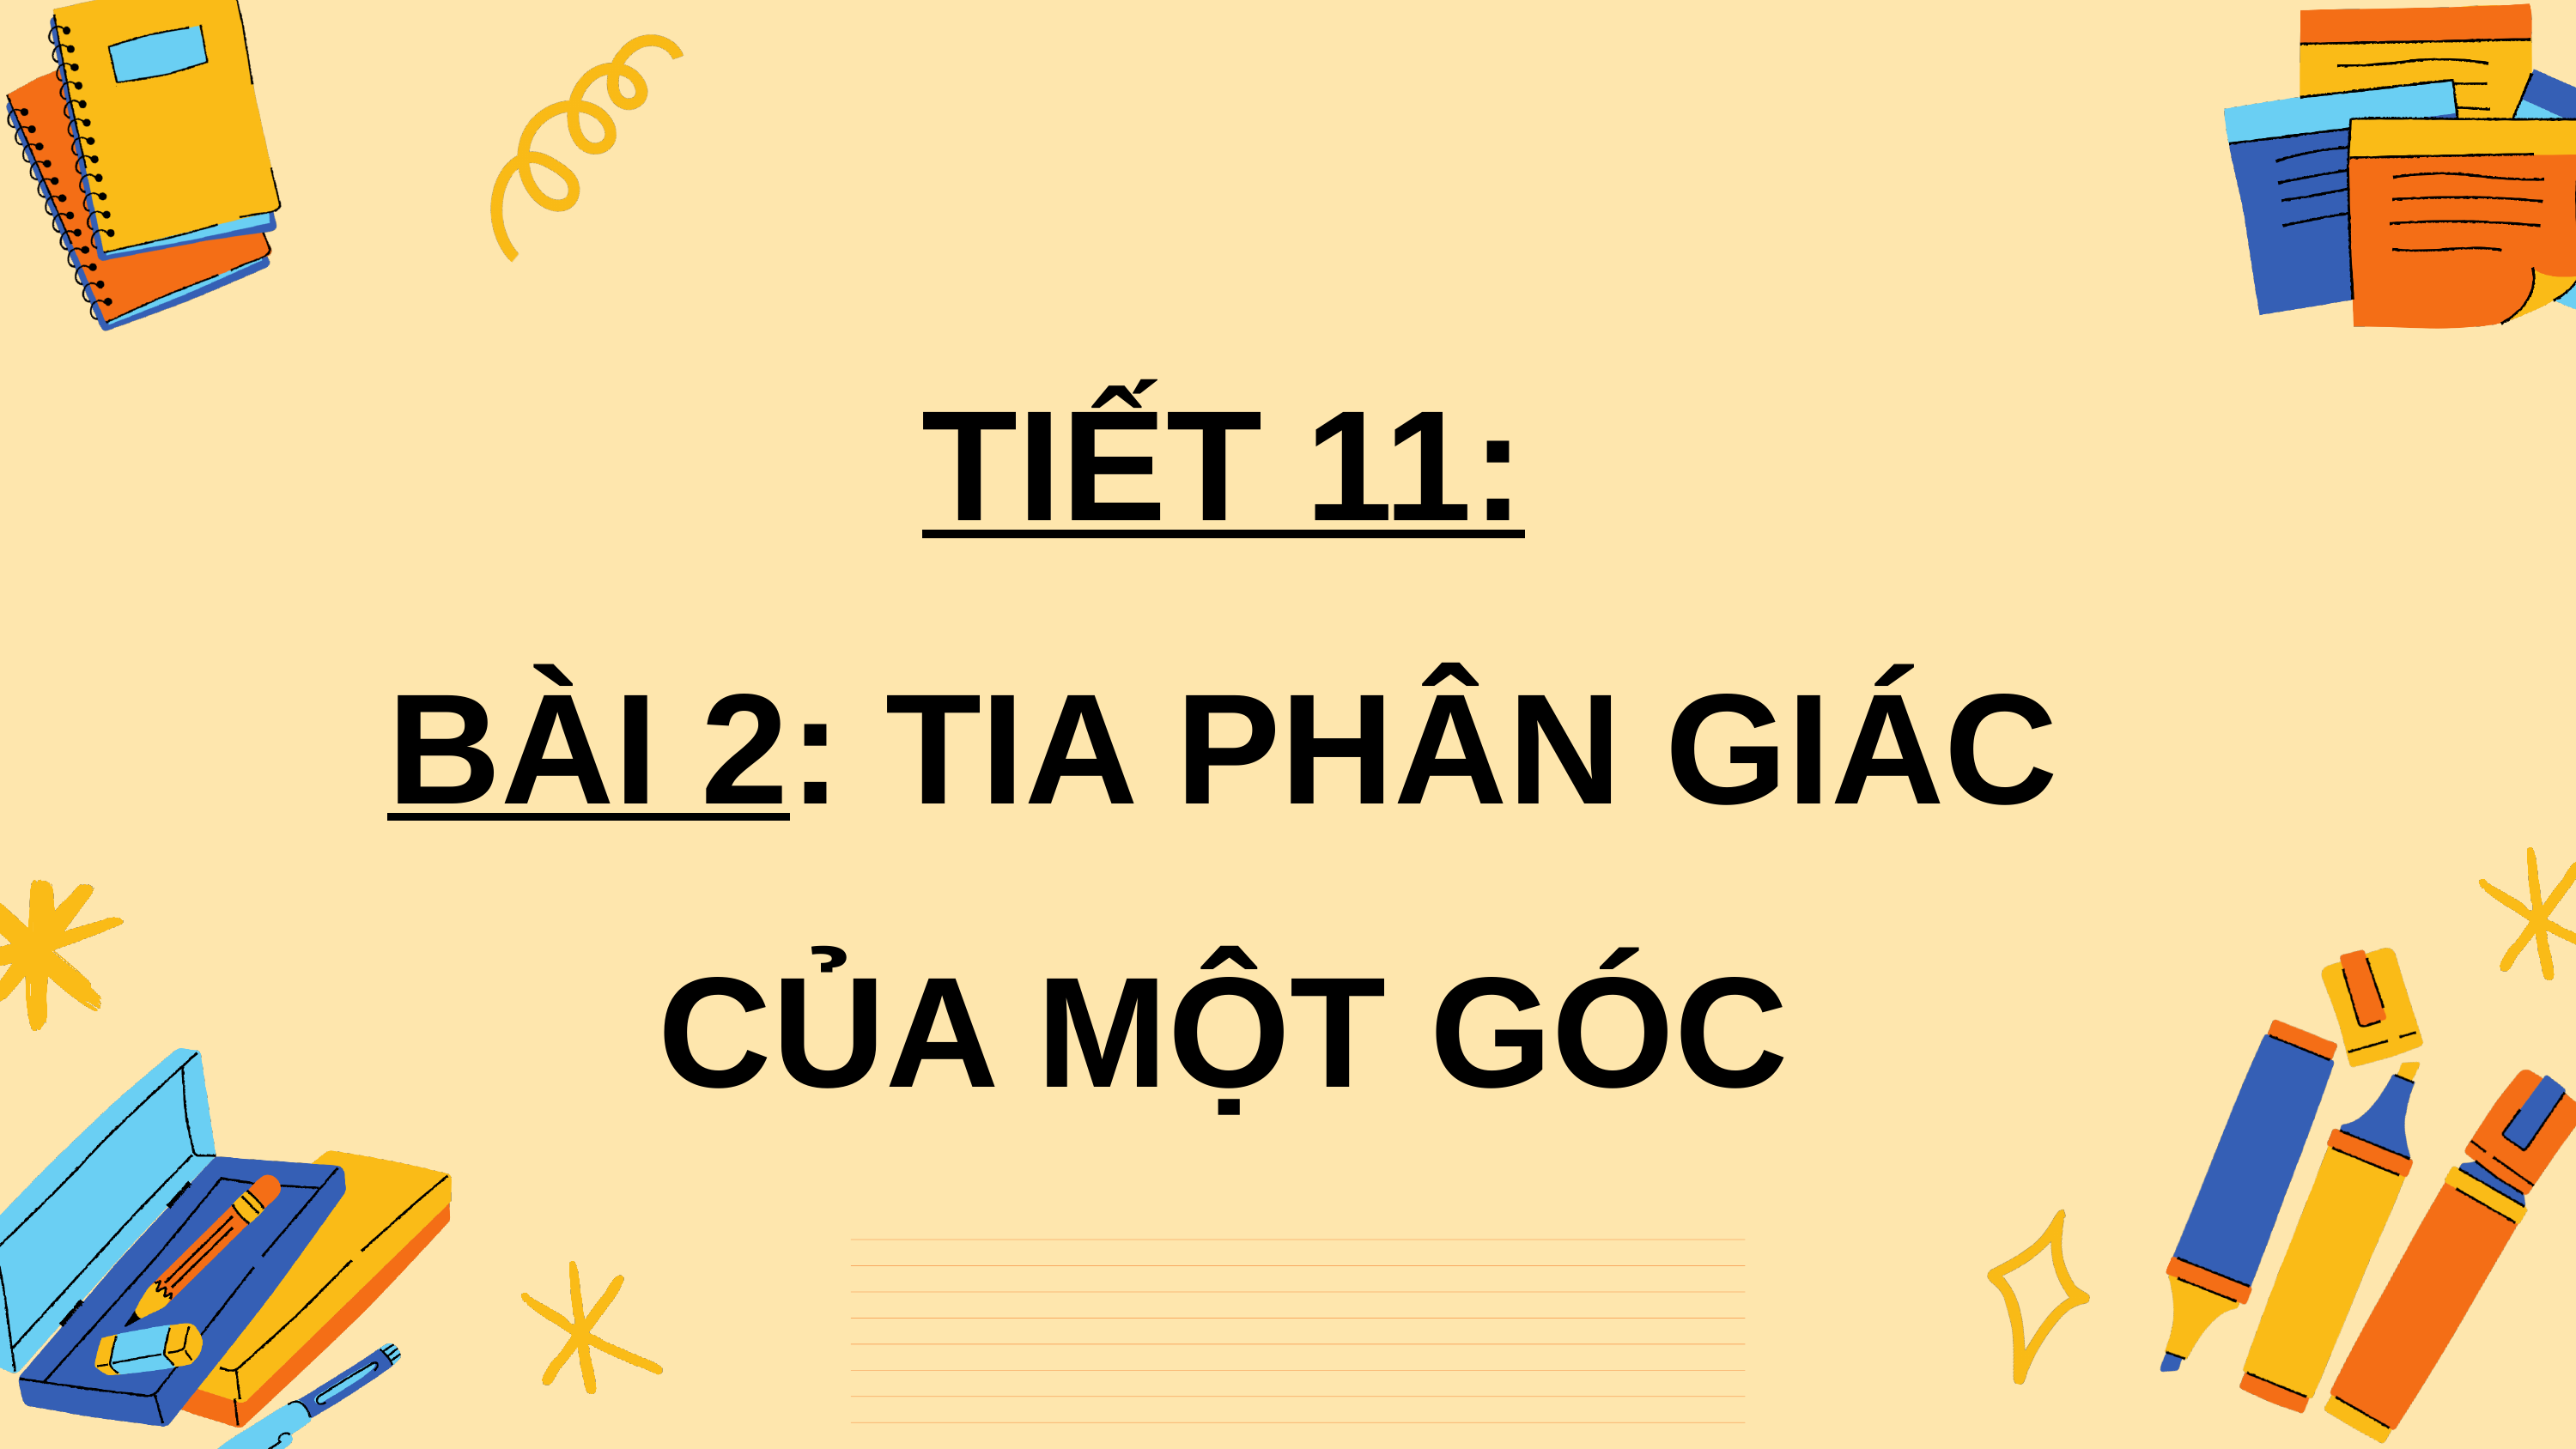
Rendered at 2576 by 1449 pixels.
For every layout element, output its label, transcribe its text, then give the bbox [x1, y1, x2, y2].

picture [436, 1, 714, 263]
picture [0, 879, 125, 1031]
picture [2221, 3, 2576, 351]
picture [520, 1260, 663, 1394]
picture [2131, 846, 2576, 1449]
text_box TIẾT 11: BÀI 2: TIA PHÂN GIÁC CỦA MỘT GÓC [289, 263, 2158, 1125]
picture [1968, 1198, 2104, 1393]
picture [0, 1048, 453, 1449]
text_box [850, 1239, 1968, 1449]
picture [0, 0, 388, 373]
